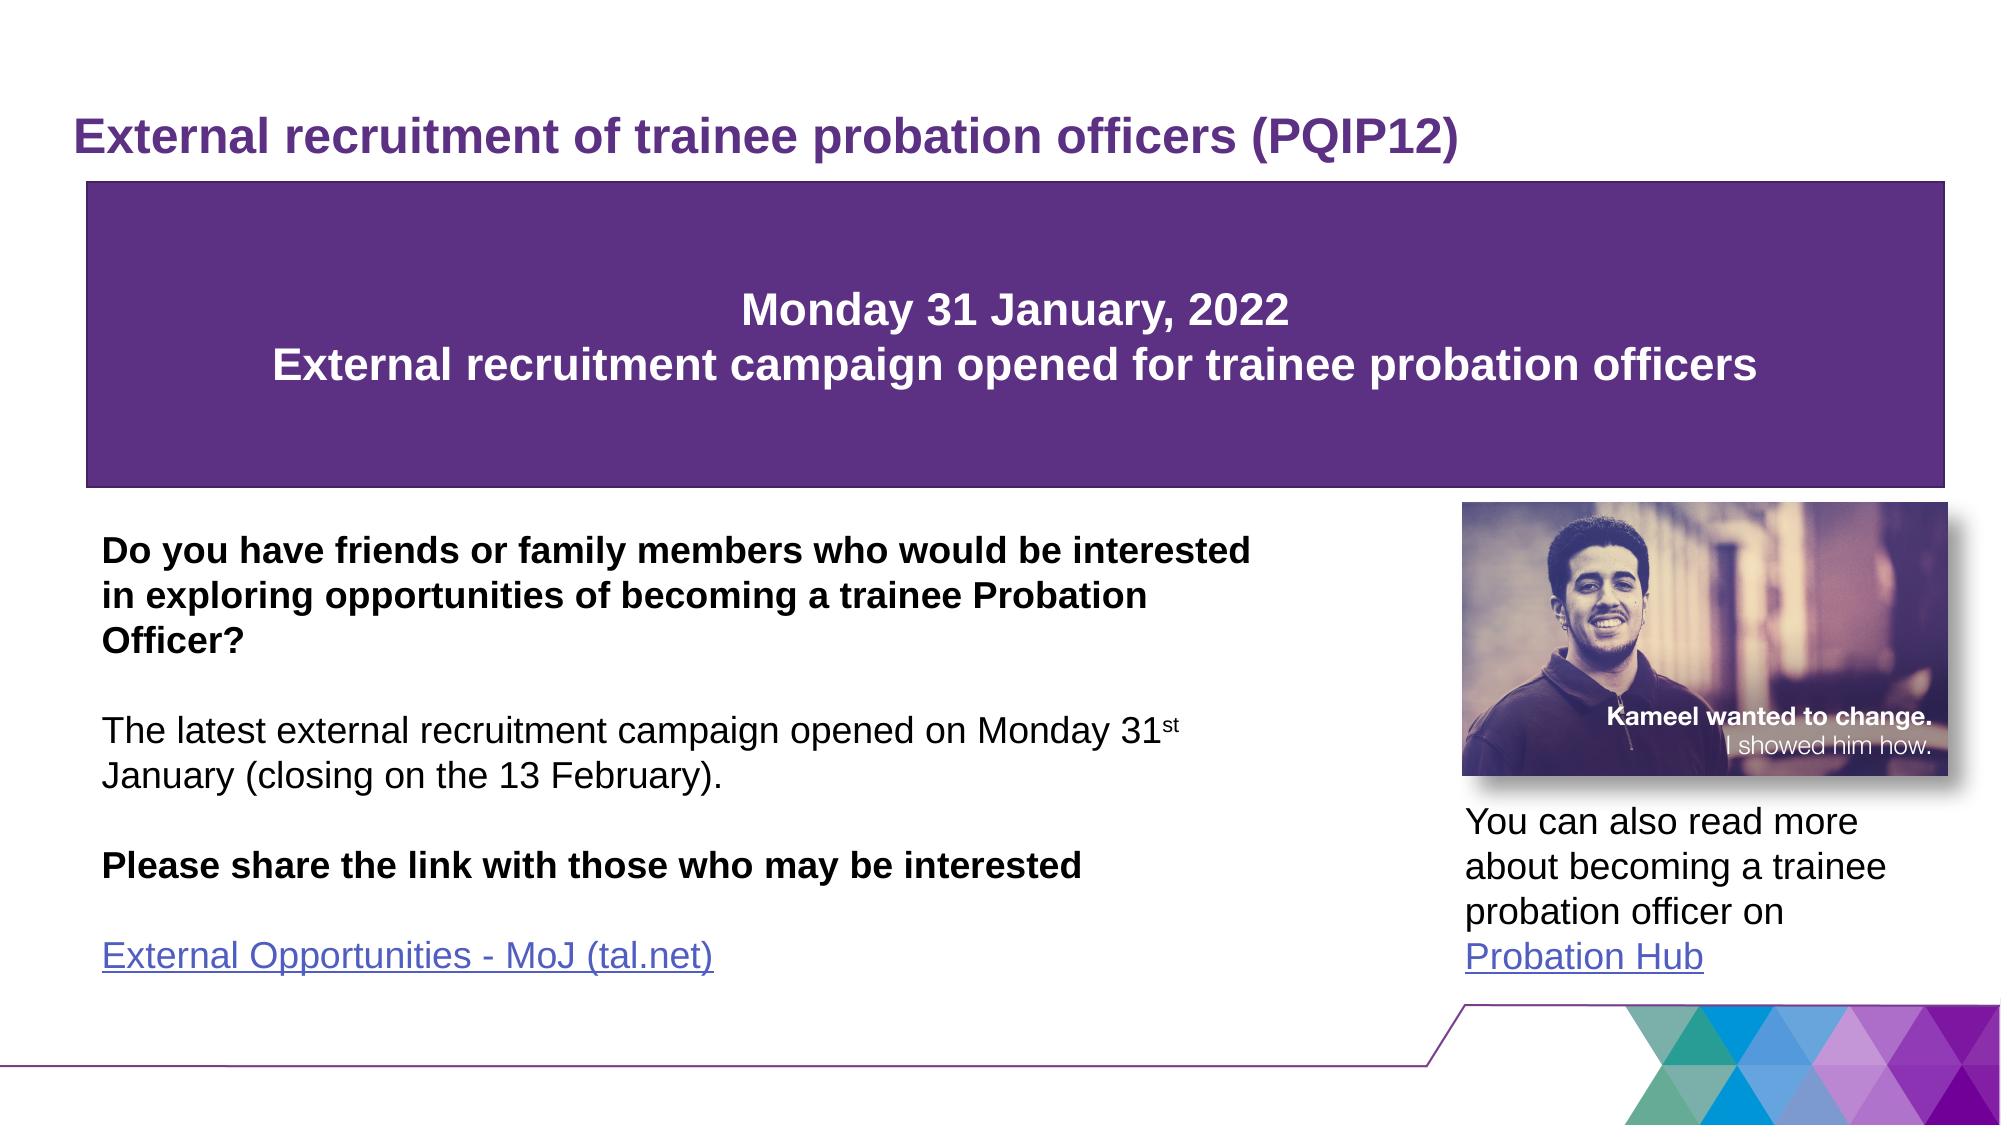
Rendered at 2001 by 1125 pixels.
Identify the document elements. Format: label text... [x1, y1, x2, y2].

text_box You can also read more about becoming a trainee probation officer on Probation Hub [1450, 790, 1953, 985]
title External recruitment of trainee probation officers (PQIP12) [73, 28, 1928, 246]
text_box Do you have friends or family members who would be interested in exploring opportunities of becoming a trainee Probation Officer? The latest external recruitment campaign opened on Monday 31st January (closing on the 13 February). Please share the link with those who may be interested External Opportunities - MoJ (tal.net) [86, 518, 1293, 984]
picture [0, 0, 2001, 1125]
text_box Monday 31 January, 2022 External recruitment campaign opened for trainee probation officers [86, 181, 1945, 488]
